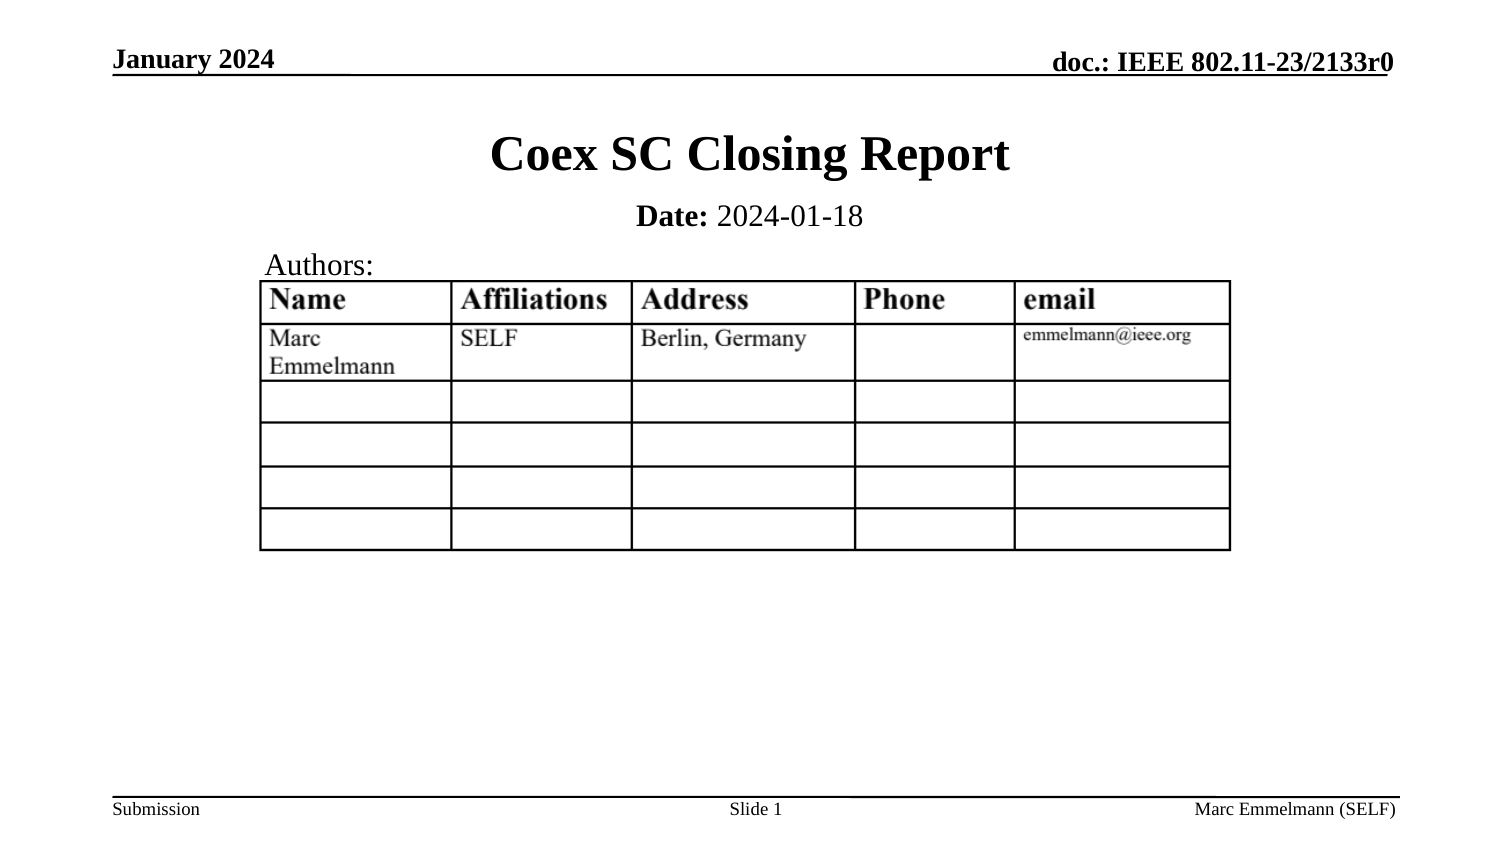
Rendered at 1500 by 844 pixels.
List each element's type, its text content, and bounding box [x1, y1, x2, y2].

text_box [249, 279, 1251, 584]
title Coex SC Closing Report [271, 84, 1229, 187]
text_box Authors: [253, 238, 432, 278]
footer Marc Emmelmann (SELF) [1021, 796, 1397, 820]
list Date: 2024-01-18 [271, 187, 1229, 237]
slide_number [111, 40, 396, 75]
slide_number Slide 1 [712, 796, 800, 842]
